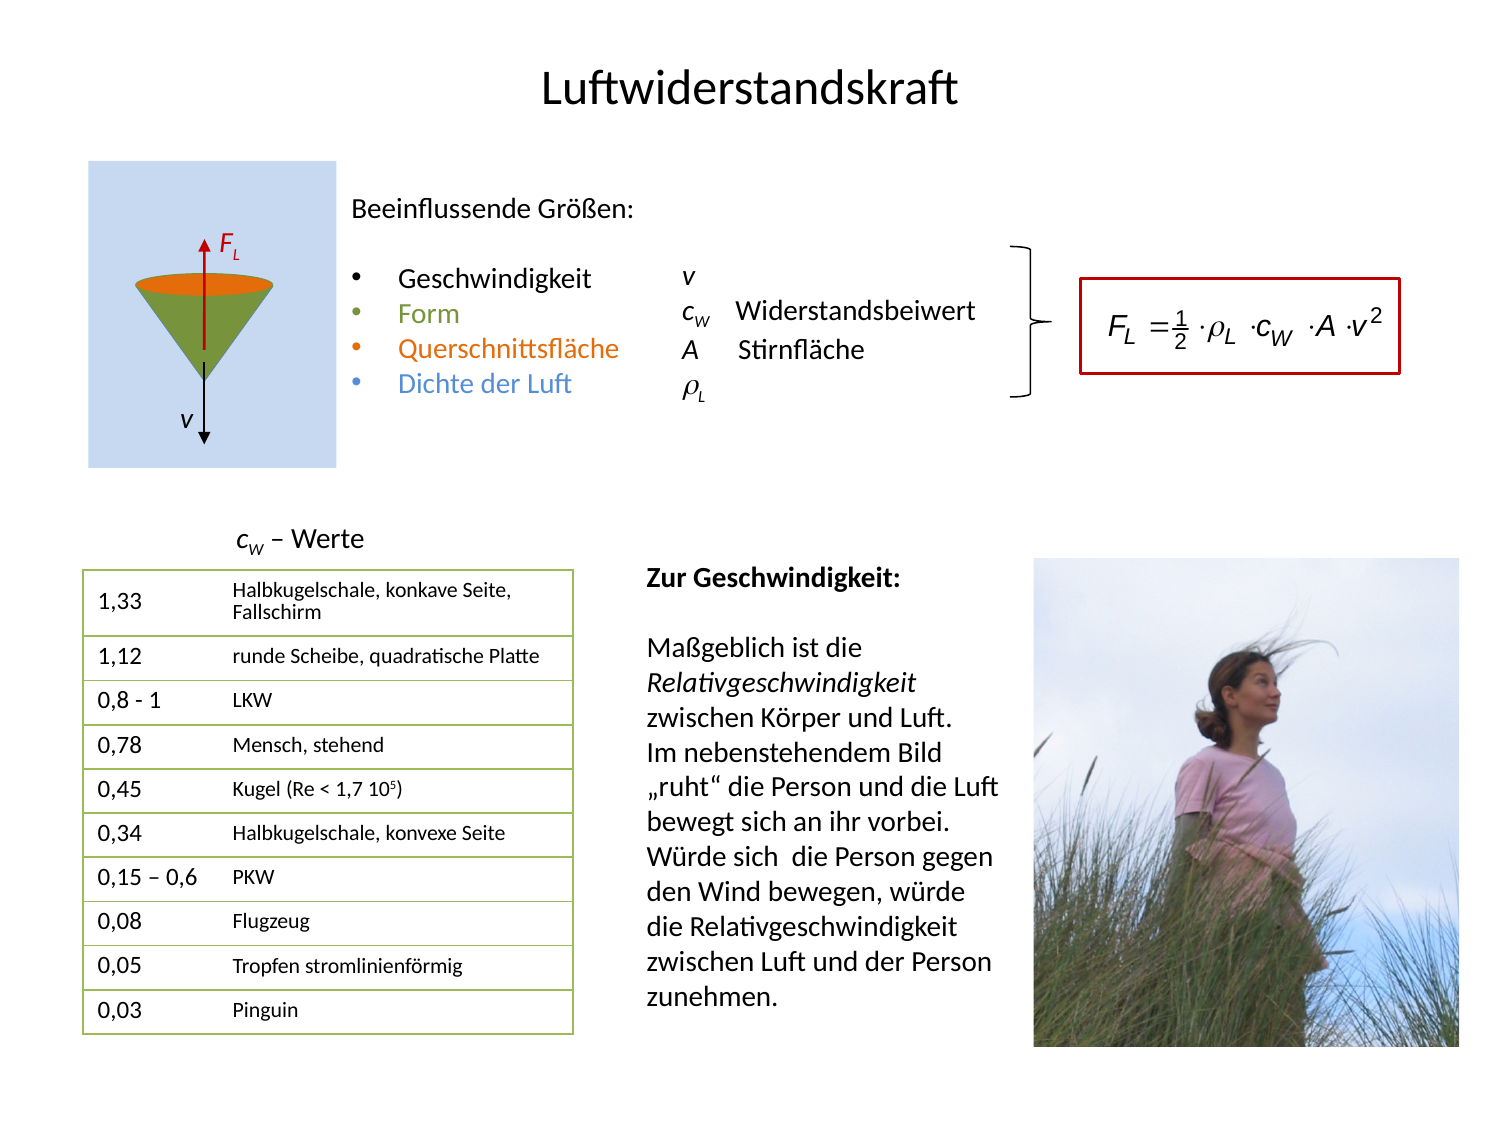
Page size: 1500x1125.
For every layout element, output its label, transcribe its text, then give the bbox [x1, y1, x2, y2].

table_cell LKW [218, 681, 572, 724]
text_box v [165, 391, 219, 476]
table_cell 0,78 [84, 726, 218, 768]
table_cell 0,08 [84, 902, 218, 945]
table_cell Tropfen stromlinienförmig [218, 946, 572, 989]
table_cell 0,05 [84, 946, 218, 989]
title Luftwiderstandskraft [371, 30, 1128, 138]
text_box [1080, 278, 1400, 374]
table_cell runde Scheibe, quadratische Platte [218, 637, 572, 680]
text_box v cW Widerstandsbeiwert A Stirnfläche L [667, 248, 1140, 413]
text_box [1009, 245, 1052, 398]
table_cell 0,15 – 0,6 [84, 858, 218, 901]
table_header Halbkugelschale, konkave Seite, Fallschirm [218, 571, 572, 635]
text_box cW – Werte [221, 512, 408, 567]
text_box Zur Geschwindigkeit: Maßgeblich ist die Relativgeschwindigkeit zwischen Körper und Luft. Im nebenstehendem Bild „ruht“ die Person und die Luft bewegt sich an ihr vorbei. Würde sich die Person gegen den Wind bewegen, würde die Relativgeschwindigkeit zwischen Luft und der Person zunehmen. [631, 550, 1022, 1020]
table_cell Flugzeug [218, 902, 572, 945]
table_cell 0,45 [84, 770, 218, 812]
table_cell 1,12 [84, 637, 218, 680]
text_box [135, 273, 274, 382]
table_cell 0,34 [84, 814, 218, 856]
table_cell PKW [218, 858, 572, 901]
table_cell Pinguin [218, 991, 572, 1033]
table_cell Kugel (Re < 1,7 105) [218, 770, 572, 812]
text_box Beeinflussende Größen: Geschwindigkeit Form Querschnittsfläche Dichte der Luft [339, 181, 857, 442]
table_cell 0,8 - 1 [84, 681, 218, 724]
table_cell 0,03 [84, 991, 218, 1033]
table_cell Halbkugelschale, konvexe Seite [218, 814, 572, 856]
picture [1033, 558, 1460, 1047]
table_header 1,33 [84, 571, 218, 635]
text_box FL [204, 208, 258, 271]
text_box [86, 159, 339, 470]
table_cell Mensch, stehend [218, 726, 572, 768]
